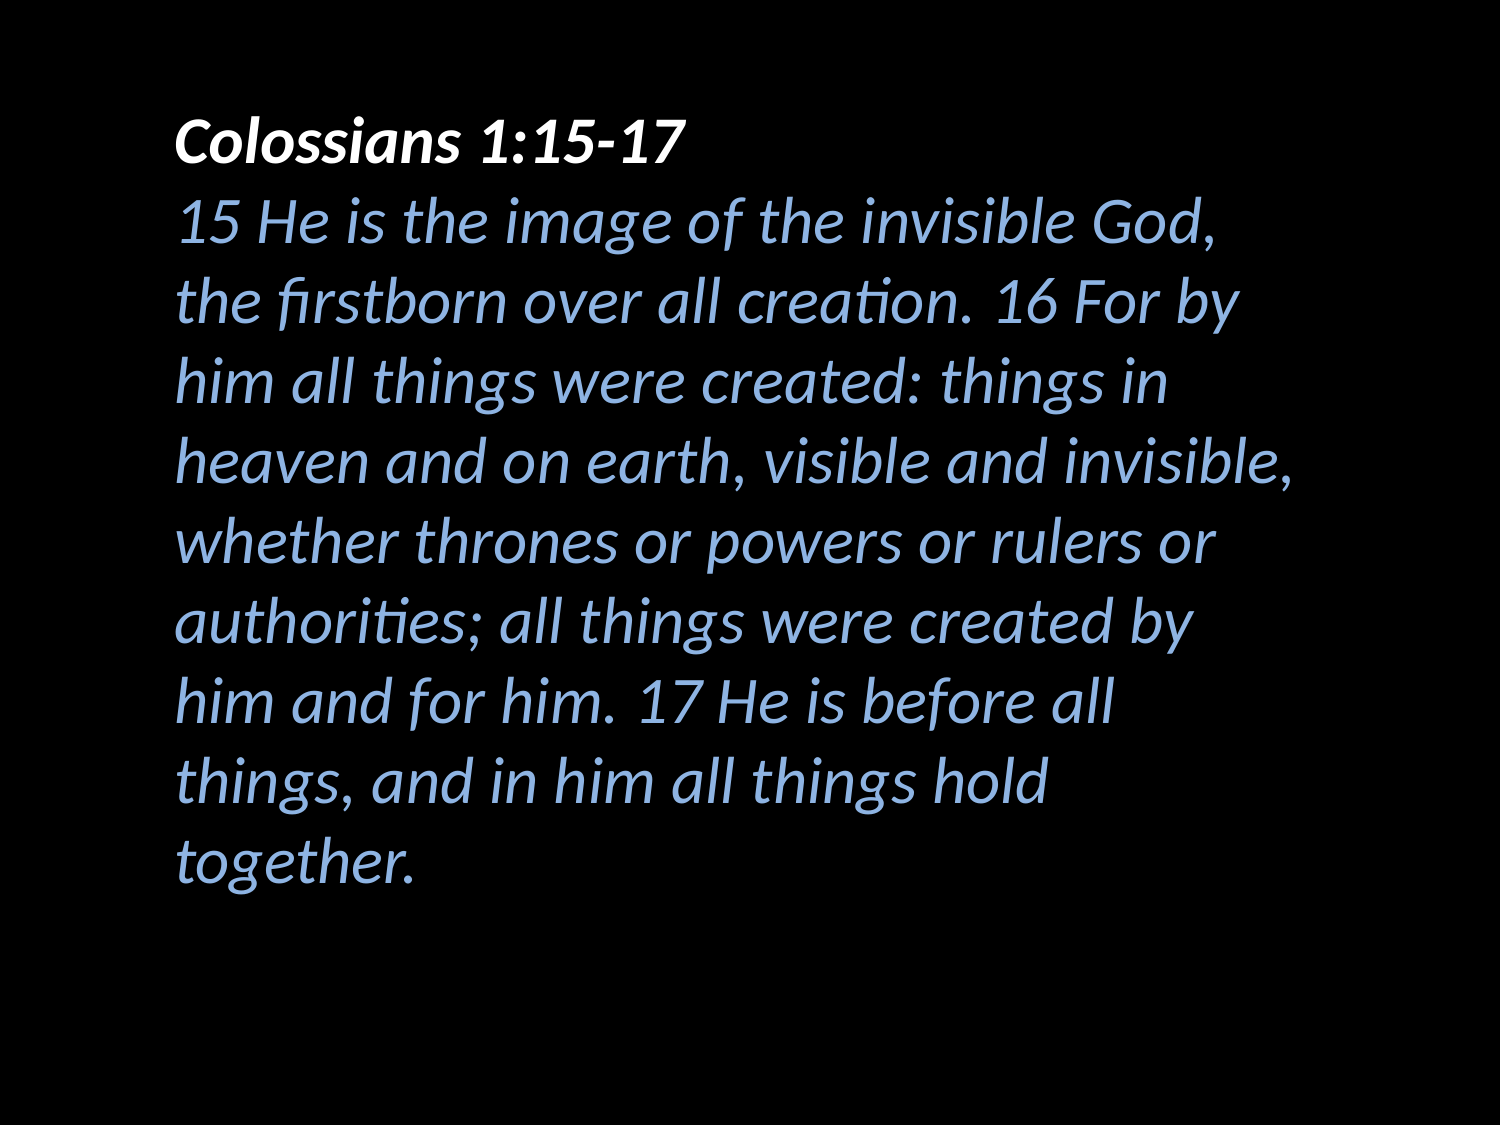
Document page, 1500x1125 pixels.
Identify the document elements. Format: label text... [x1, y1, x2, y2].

text_box Colossians 1:15-17 15 He is the image of the invisible God, the firstborn over all creation. 16 For by him all things were created: things in heaven and on earth, visible and invisible, whether thrones or powers or rulers or authorities; all things were created by him and for him. 17 He is before all things, and in him all things hold together. [159, 89, 1317, 905]
